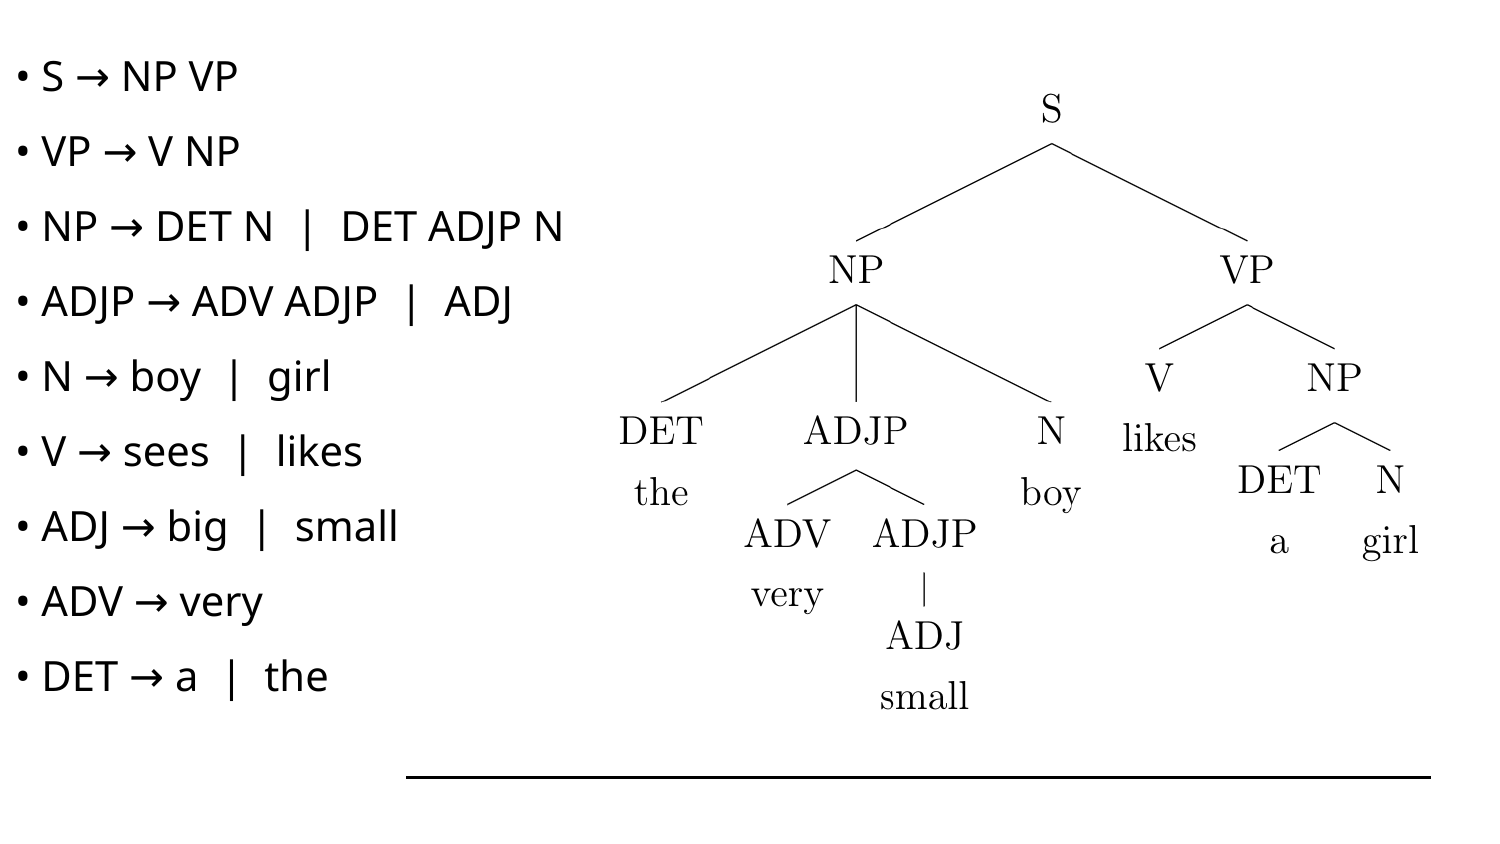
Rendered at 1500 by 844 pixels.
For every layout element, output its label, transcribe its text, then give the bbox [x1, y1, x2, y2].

text_box • S → NP VP • VP → V NP • NP → DET N | DET ADJP N • ADJP → ADV ADJP | ADJ • N → boy | girl • V → sees | likes • ADJ → big | small • ADV → very • DET → a | the [0, 9, 680, 708]
picture [52, 50, 1458, 748]
